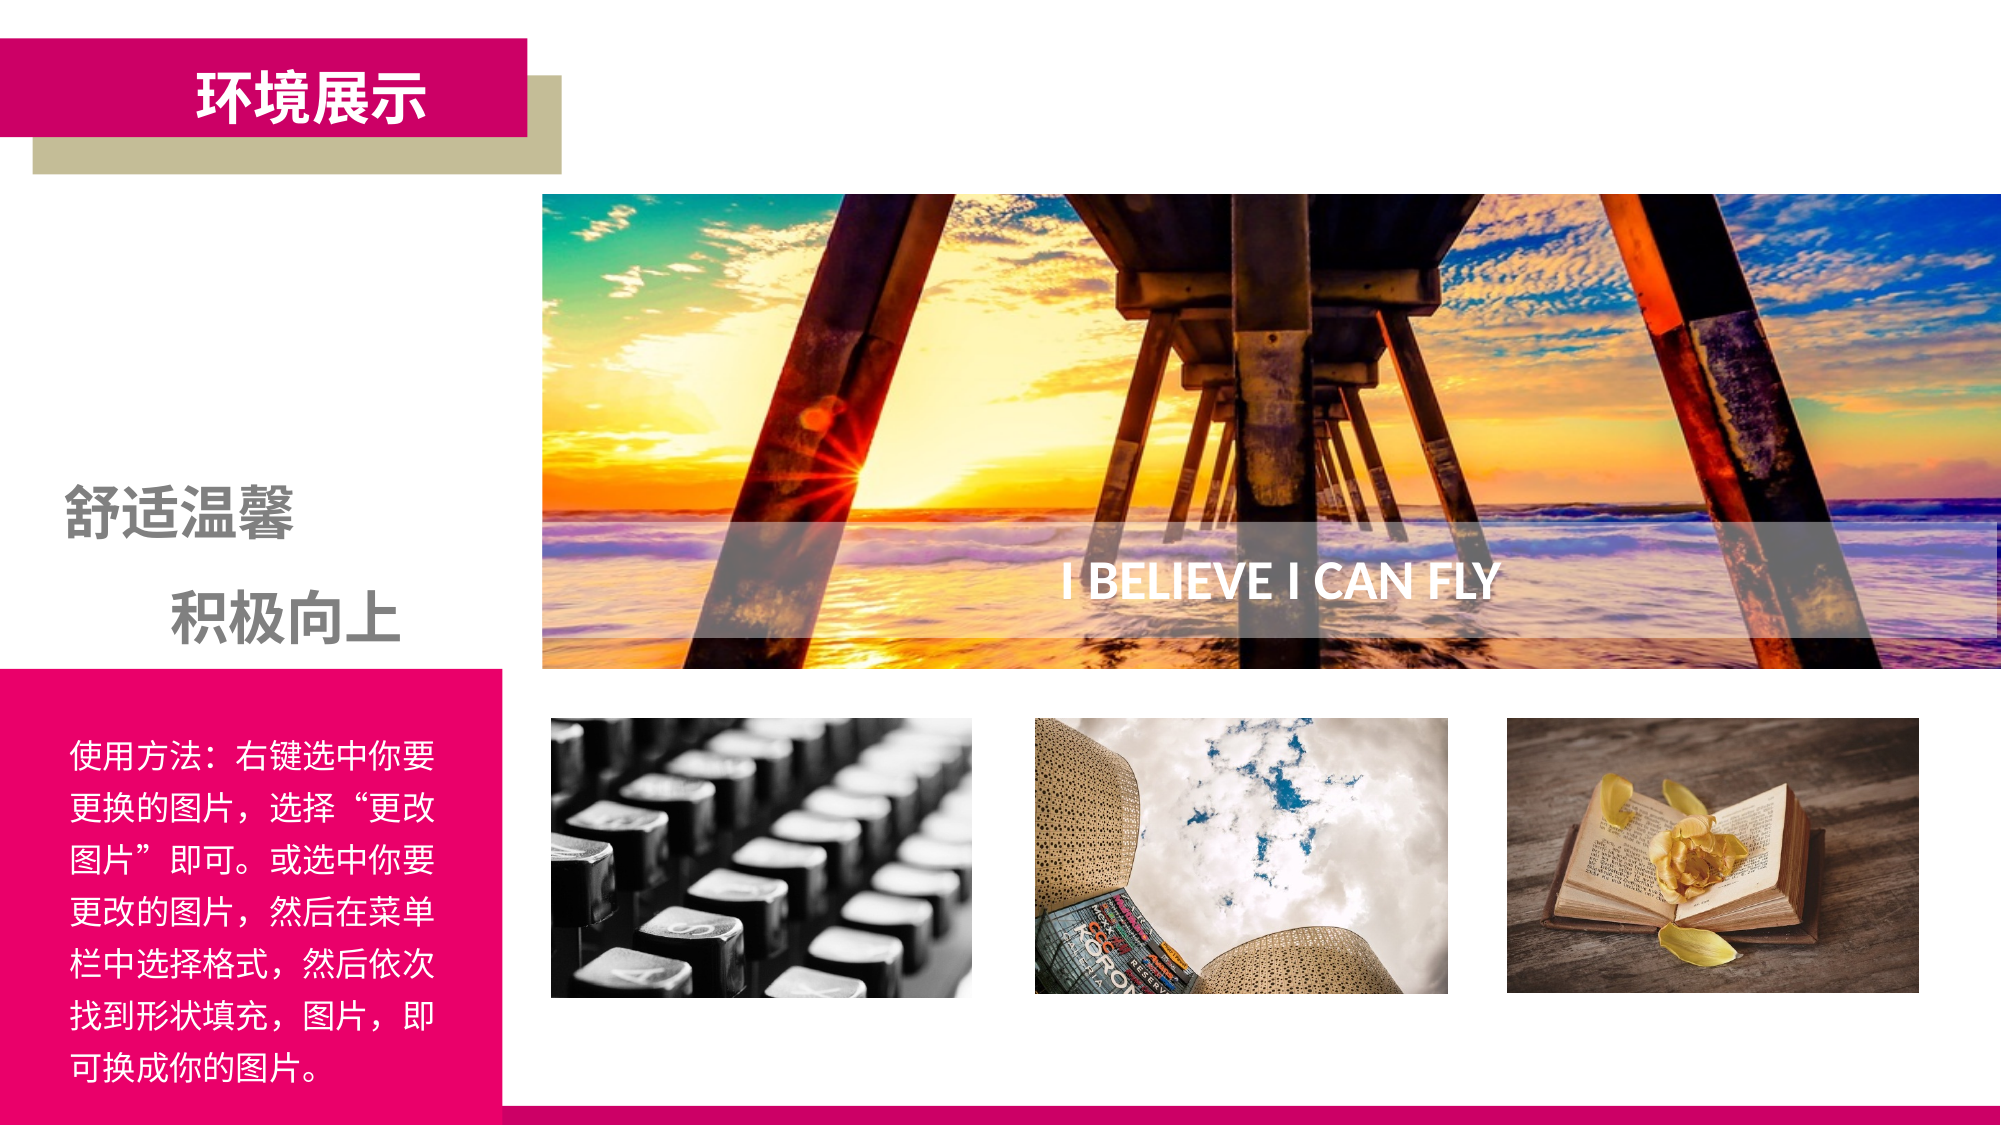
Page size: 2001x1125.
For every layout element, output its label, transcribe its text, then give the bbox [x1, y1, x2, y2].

picture [1507, 718, 1919, 993]
picture [550, 718, 973, 999]
picture [542, 194, 2001, 670]
text_box 环境展示 [181, 19, 444, 139]
text_box 使用方法：右键选中你要更换的图片，选择“更改图片”即可。或选中你要更改的图片，然后在菜单栏中选择格式，然后依次找到形状填充，图片，即可换成你的图片。 [55, 716, 453, 1095]
text_box 舒适温馨 积极向上 [48, 433, 537, 659]
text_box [542, 521, 1998, 639]
text_box [0, 668, 503, 1125]
picture [1035, 718, 1448, 994]
